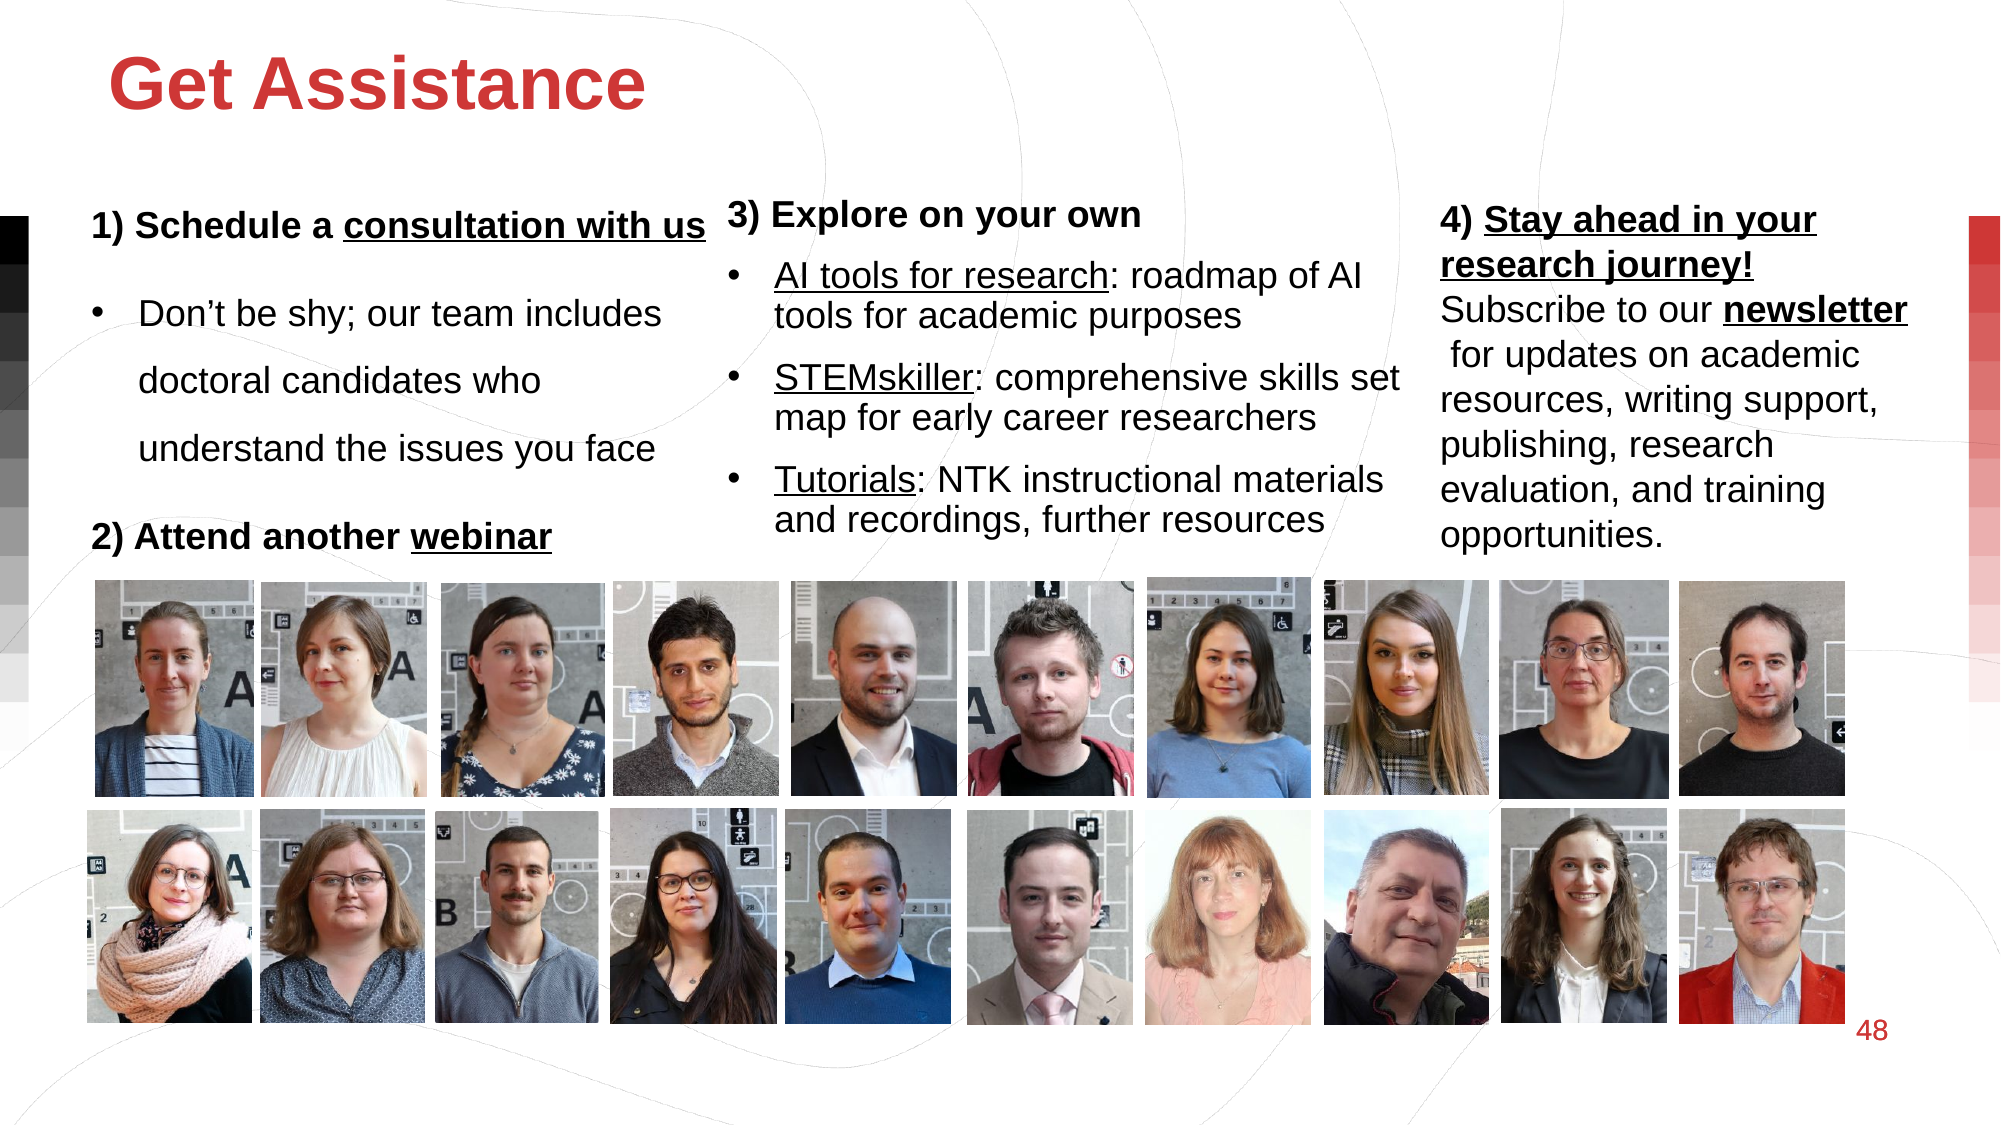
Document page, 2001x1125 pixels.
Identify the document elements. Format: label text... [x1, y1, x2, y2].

picture [0, 0, 2001, 1125]
list 1) Schedule a consultation with us Don’t be shy; our team includes doctoral candidates who understand the issues you face 2) Attend another webinar [76, 170, 750, 763]
text_box 4) Stay ahead in your research journey! Subscribe to our newsletter for updates on academic resources, writing support, publishing, research evaluation, and training opportunities. [1425, 187, 1965, 563]
text_box 3) Explore on your own AI tools for research: roadmap of AI tools for academic purposes STEMskiller: comprehensive skills set map for early career researchers Tutorials: NTK instructional materials and recordings, further resources [712, 187, 1463, 593]
text_box [763, 414, 1236, 490]
list Get Assistance [93, 37, 1663, 123]
